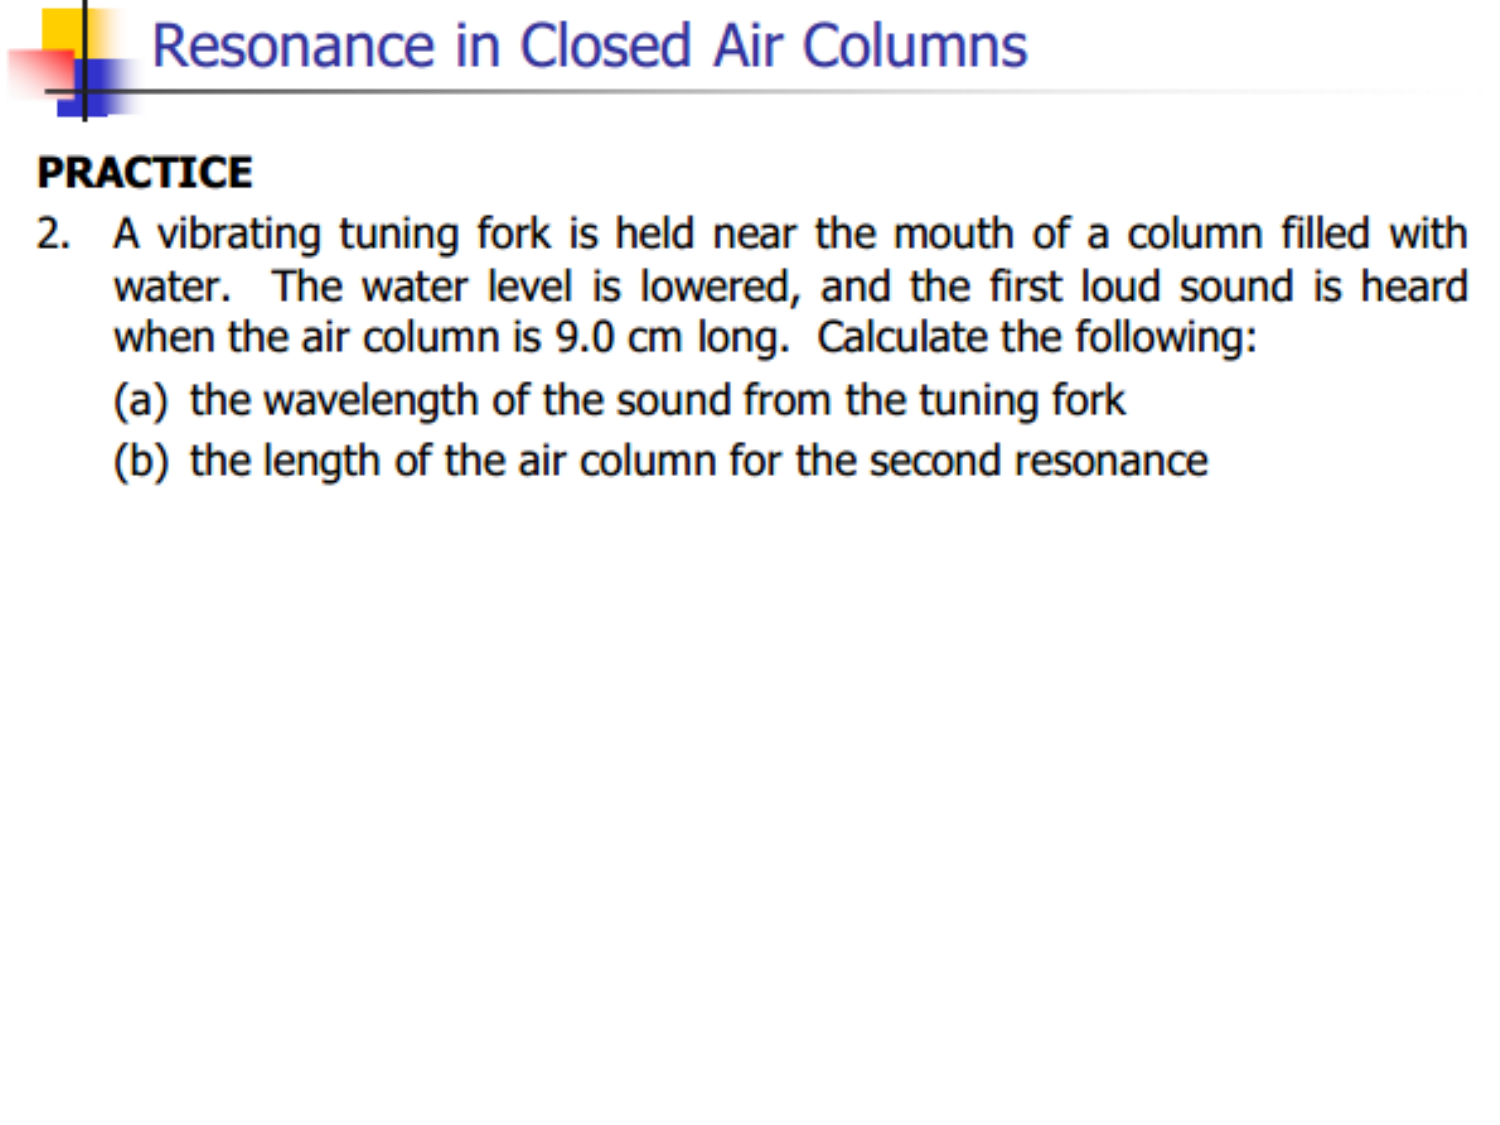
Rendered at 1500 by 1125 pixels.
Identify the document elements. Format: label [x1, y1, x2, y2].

picture [0, 0, 1500, 848]
